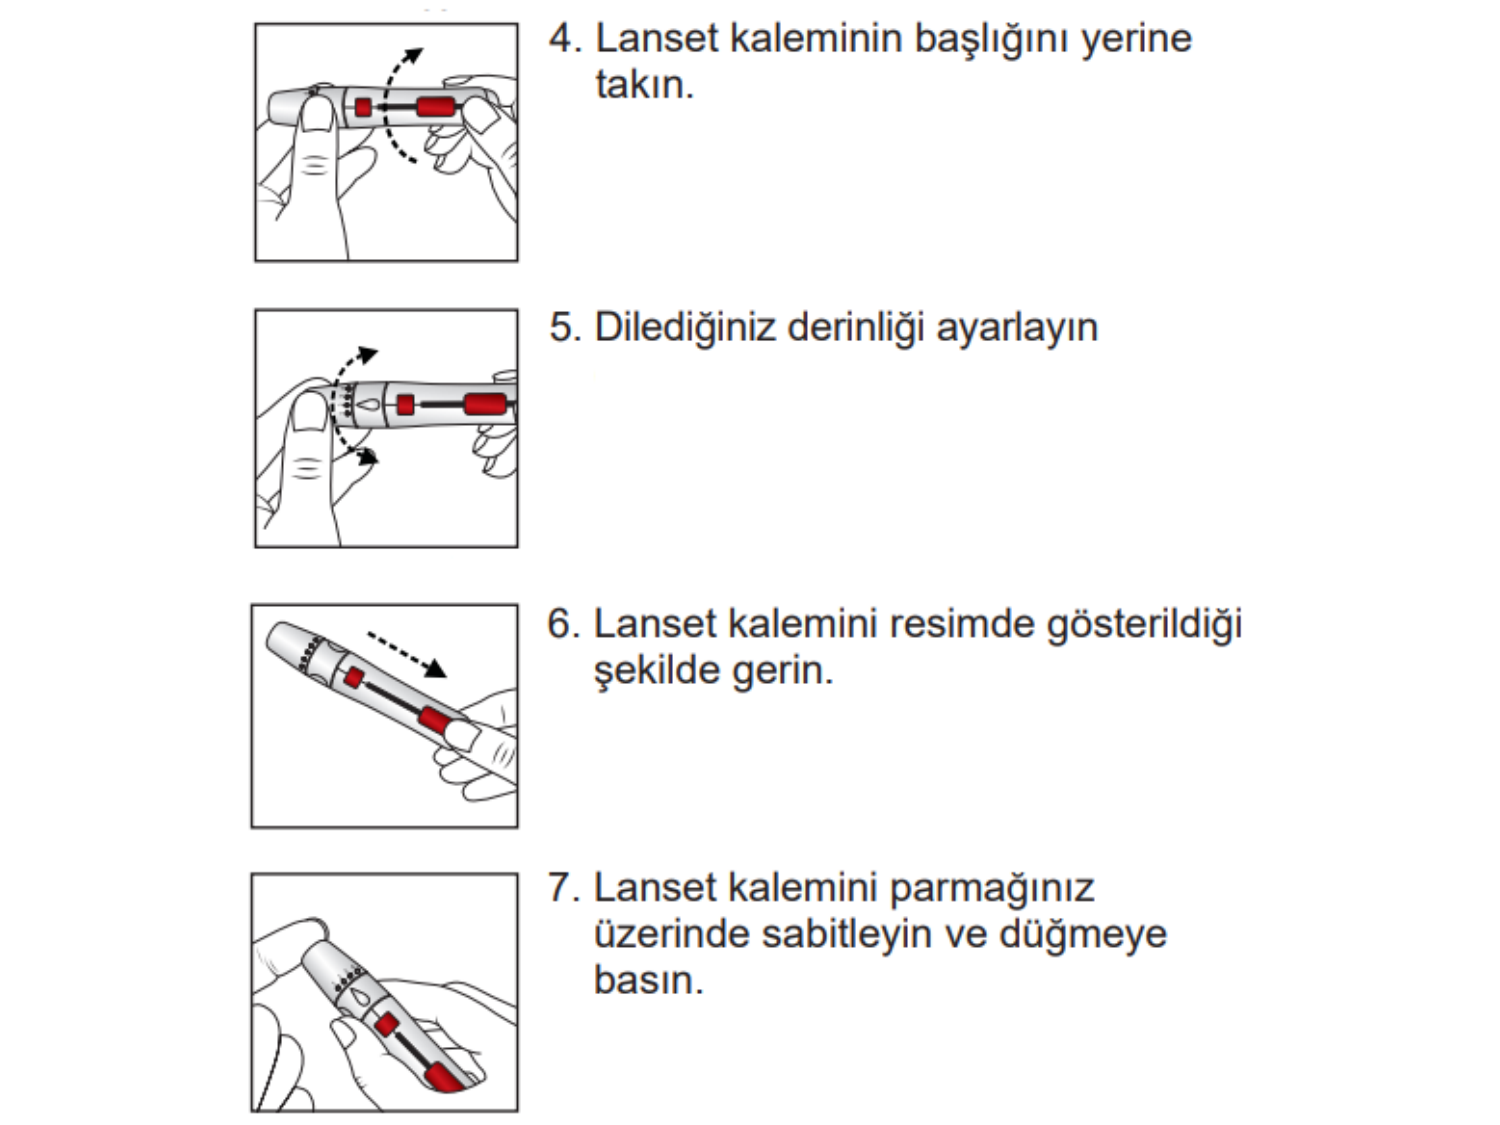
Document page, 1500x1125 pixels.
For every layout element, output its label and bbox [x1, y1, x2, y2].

picture [229, 2, 1273, 1125]
